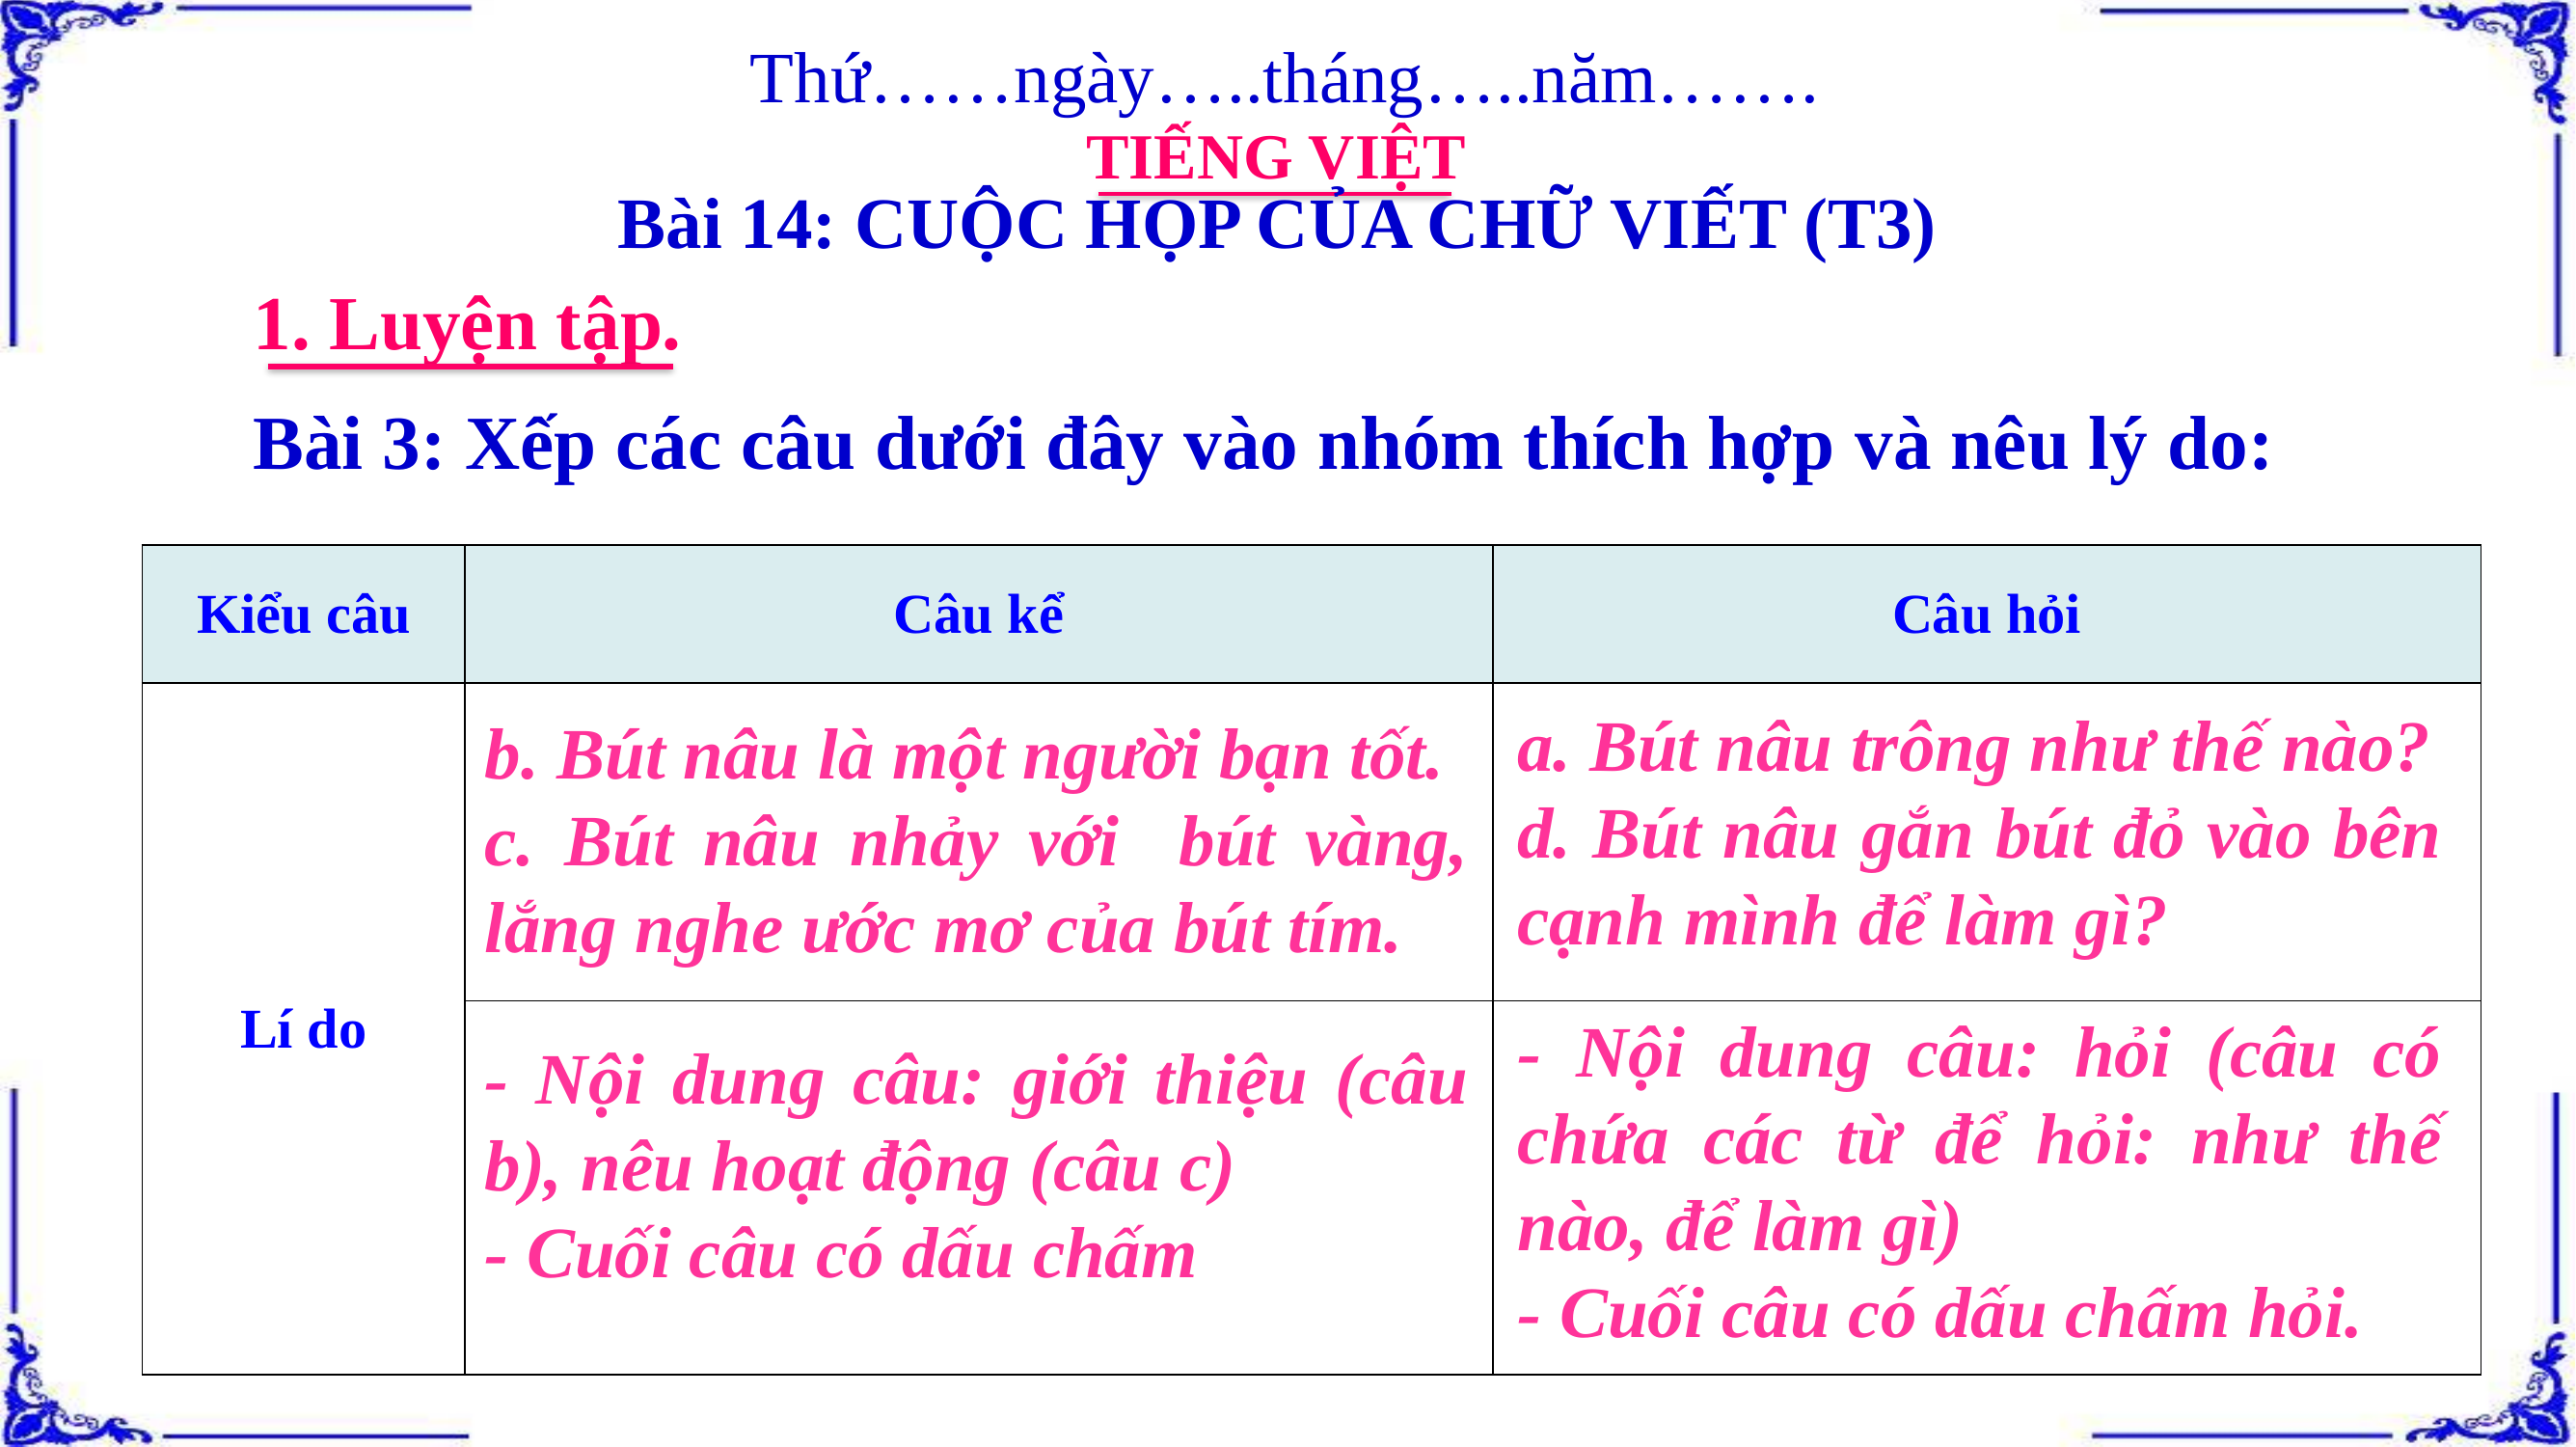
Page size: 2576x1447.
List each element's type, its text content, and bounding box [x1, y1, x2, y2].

text_box a. Bút nâu trông như thế nào? d. Bút nâu gắn bút đỏ vào bên cạnh mình để làm gì? [1503, 692, 2457, 968]
table_cell [1494, 1001, 2481, 1374]
text_box b. Bút nâu là một người bạn tốt. c. Bút nâu nhảy với bút vàng, lắng nghe ước mơ của bút tím. [470, 698, 1483, 974]
text_box Bài 14: CUỘC HỌP CỦA CHỮ VIẾT (T3) [603, 168, 1952, 270]
table_cell Lí do [143, 684, 464, 1374]
text_box - Nội dung câu: hỏi (câu có chứa các từ để hỏi: như thế nào, để làm gì) - Cuối câu có dấu chấm hỏi. [1503, 997, 2457, 1359]
picture [0, 0, 2576, 1447]
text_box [730, 23, 1841, 201]
text_box Bài 3: Xếp các câu dưới đây vào nhóm thích hợp và nêu lý do: [238, 385, 2530, 492]
table_header Câu hỏi [1494, 546, 2481, 682]
table_cell [466, 1001, 1492, 1374]
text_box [238, 266, 903, 374]
table_header Kiểu câu [143, 546, 464, 682]
table_header Câu kể [466, 546, 1492, 682]
table_cell [466, 684, 1492, 1000]
table_cell [1494, 684, 2481, 1000]
text_box - Nội dung câu: giới thiệu (câu b), nêu hoạt động (câu c) - Cuối câu có dấu chấm [470, 1024, 1483, 1300]
